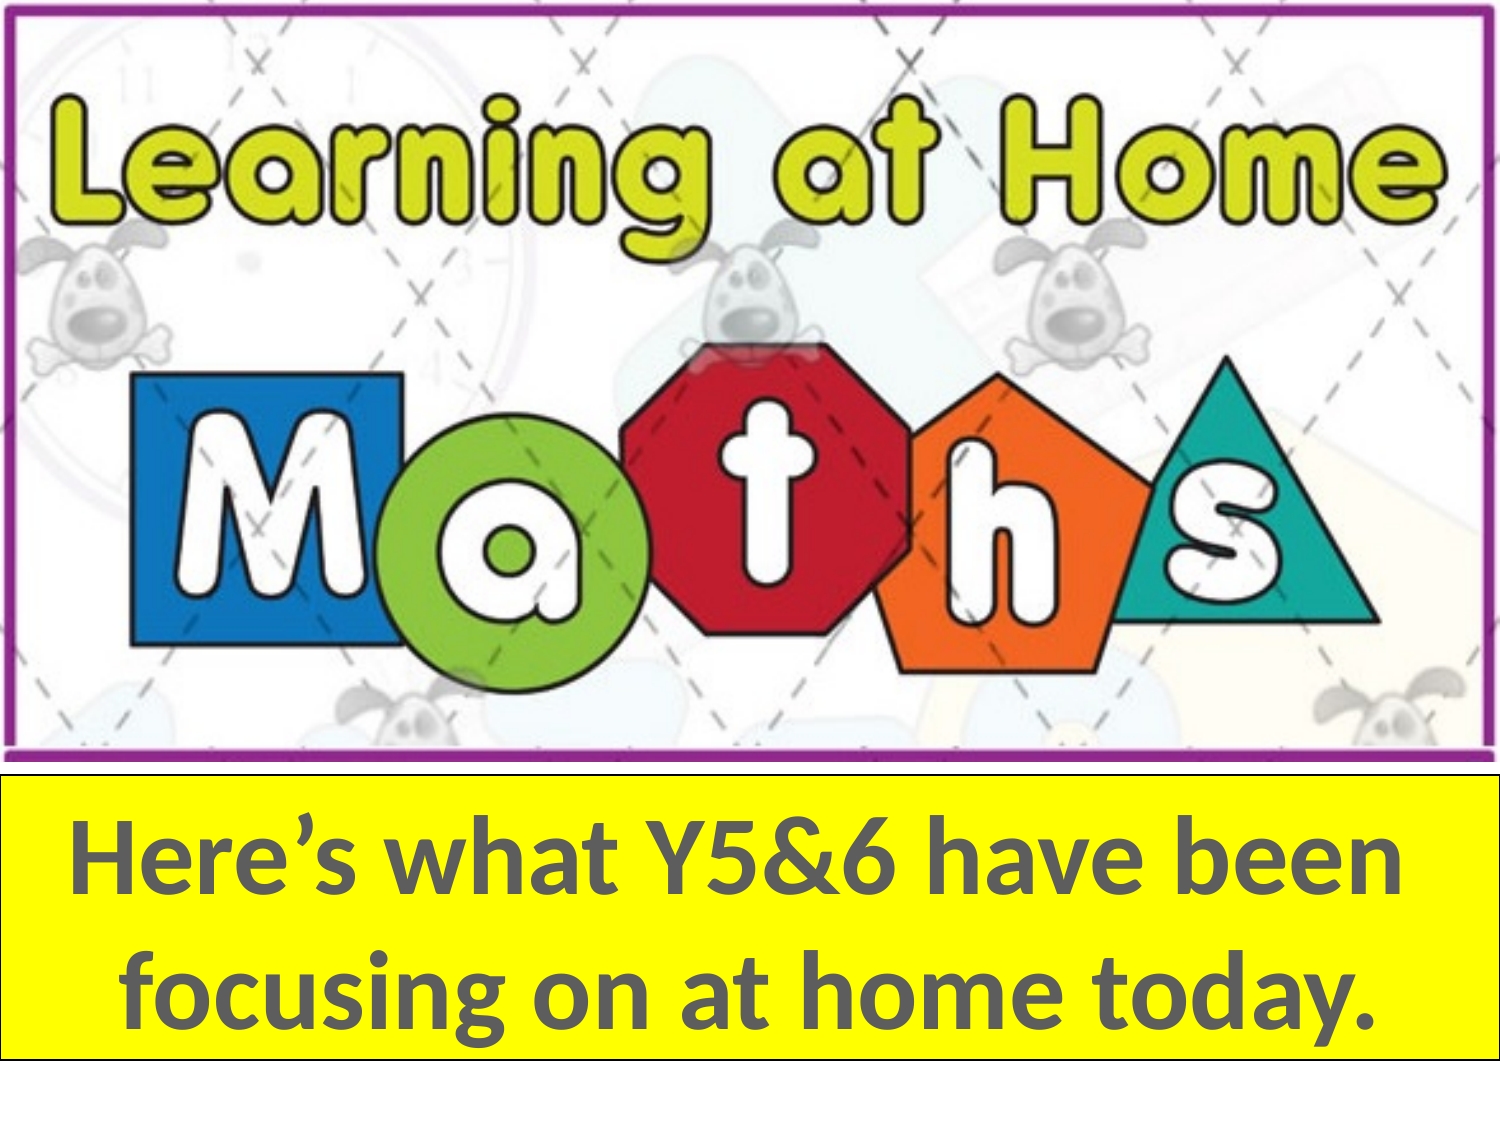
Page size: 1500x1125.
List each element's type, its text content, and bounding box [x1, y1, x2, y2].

text_box Here’s what Y5&6 have been focusing on at home today. [0, 775, 1500, 1060]
picture [0, 0, 1500, 762]
